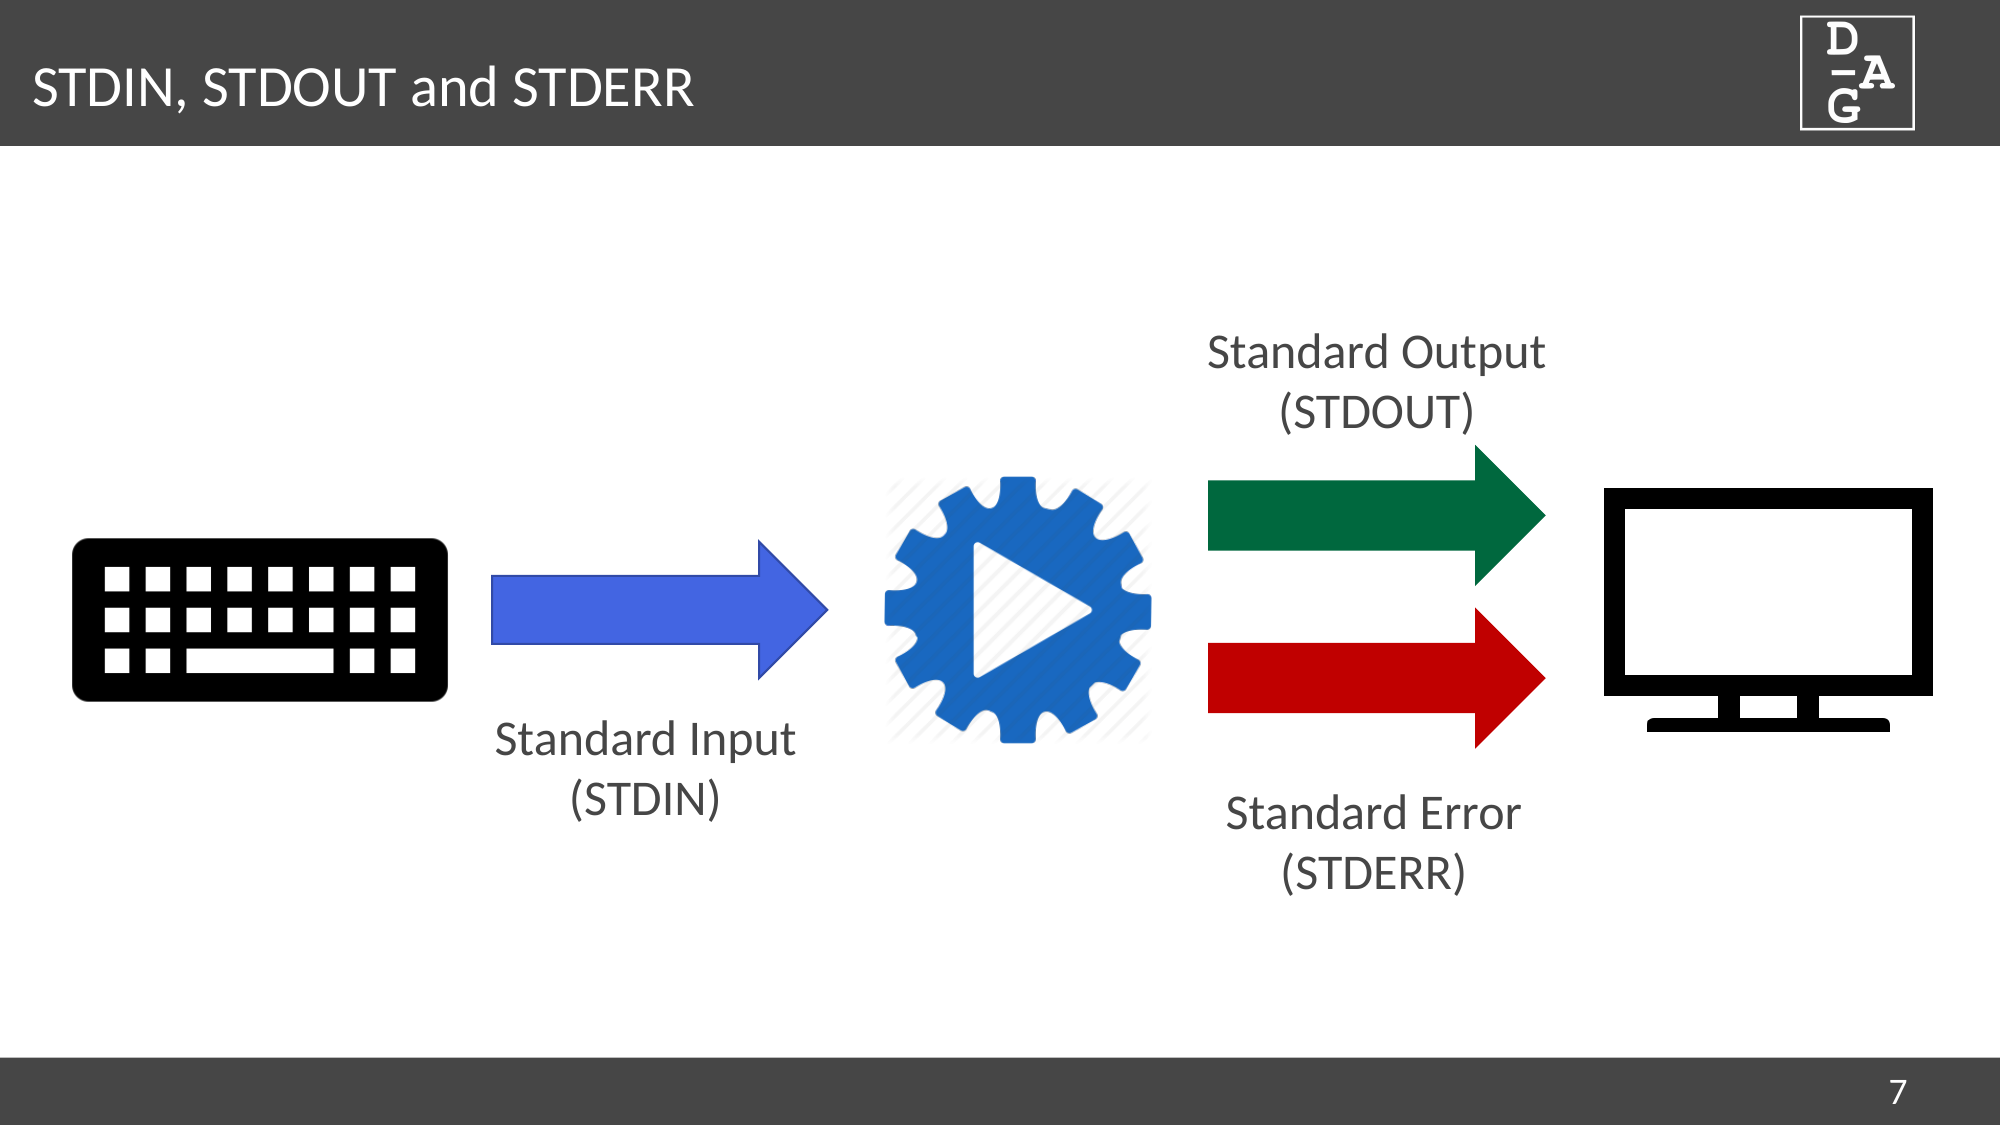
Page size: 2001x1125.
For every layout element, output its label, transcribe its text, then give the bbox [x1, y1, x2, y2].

slide_number 7 [1873, 1059, 1980, 1097]
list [884, 476, 1152, 744]
picture [64, 424, 456, 816]
picture [1595, 437, 1940, 782]
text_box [1209, 609, 1545, 909]
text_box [478, 541, 828, 834]
title STDIN, STDOUT and STDERR [32, 34, 1760, 147]
picture [1800, 15, 1916, 131]
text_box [1190, 311, 1564, 584]
